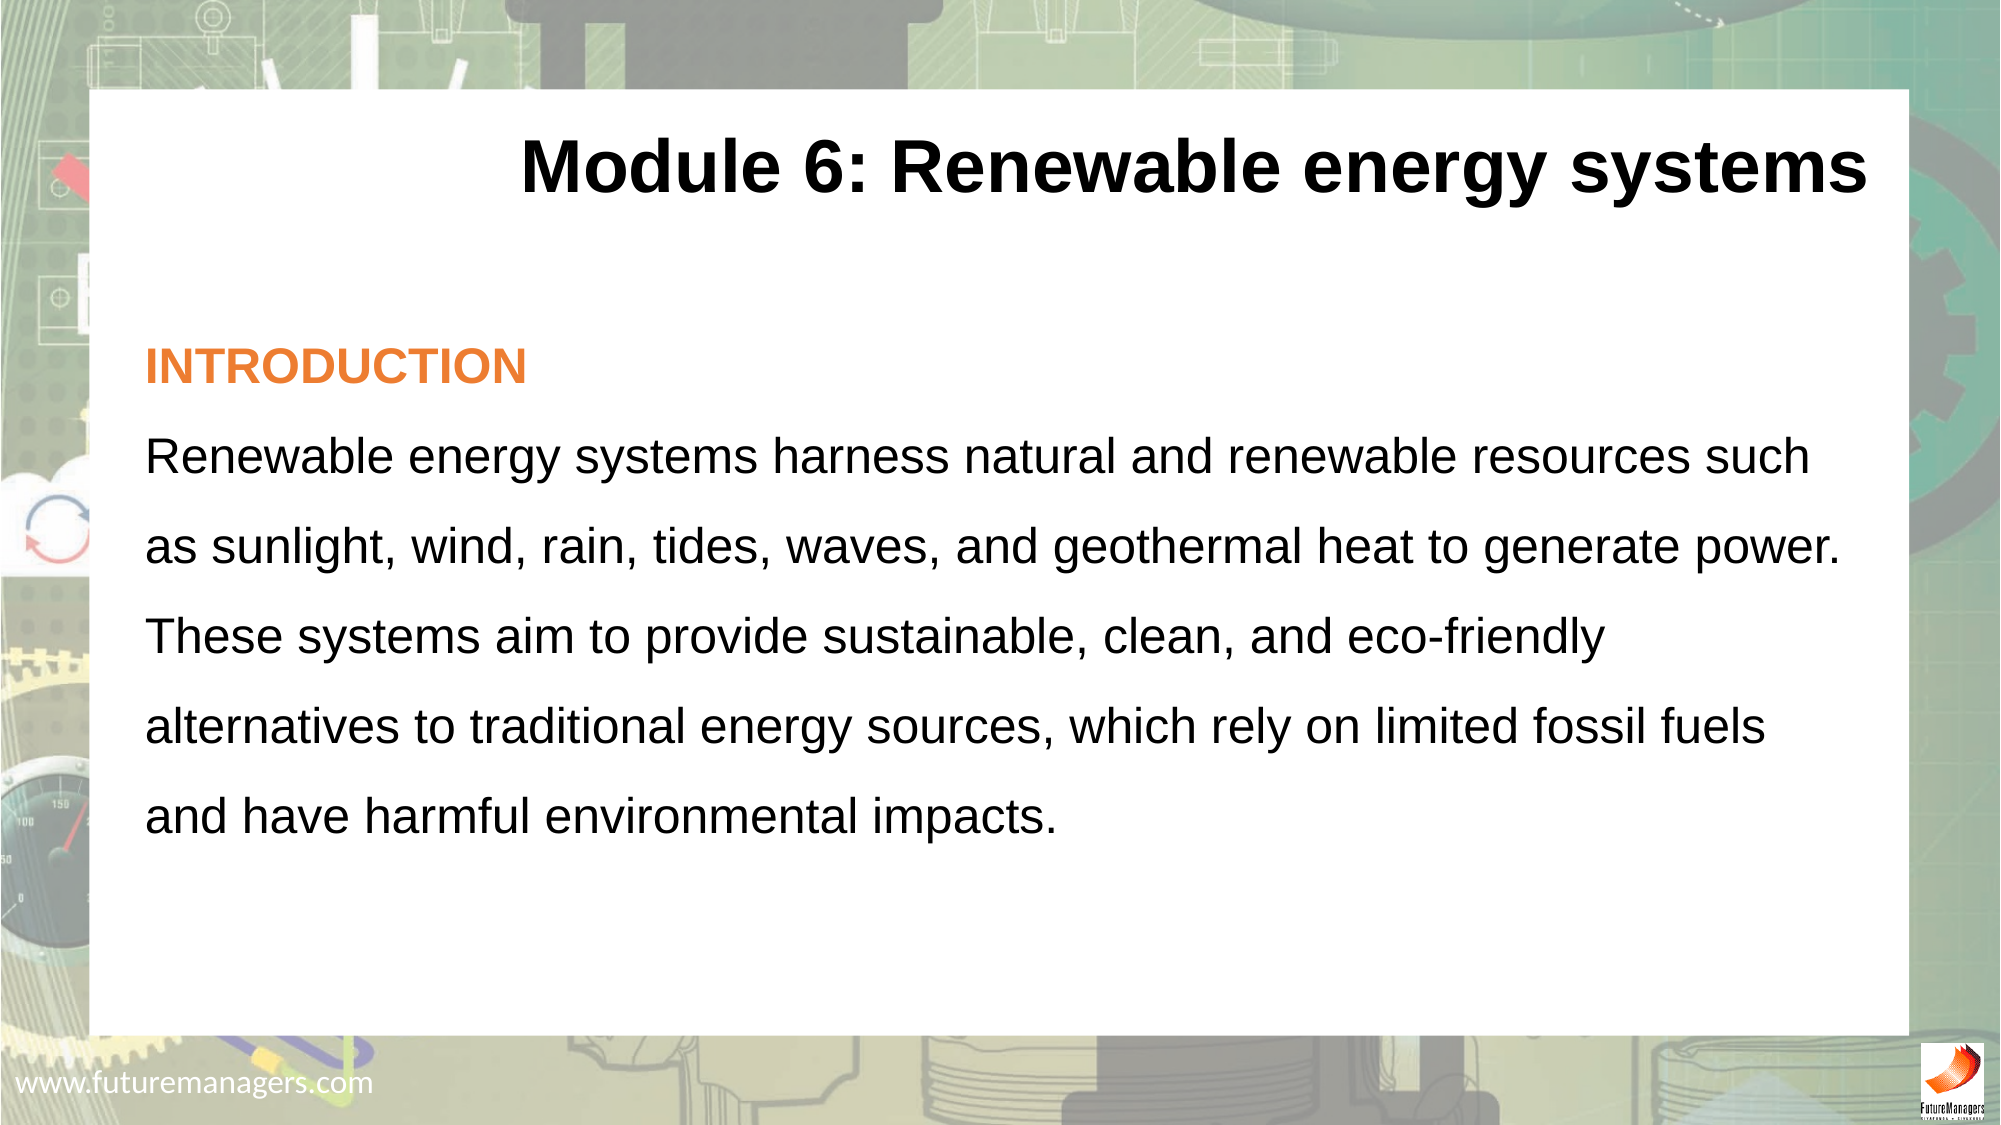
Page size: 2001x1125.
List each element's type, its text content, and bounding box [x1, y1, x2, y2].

text_box INTRODUCTION Renewable energy systems harness natural and renewable resources such as sunlight, wind, rain, tides, waves, and geothermal heat to generate power. These systems aim to provide sustainable, clean, and eco-friendly alternatives to traditional energy sources, which rely on limited fossil fuels and have harmful environmental impacts. [130, 295, 1869, 941]
text_box www.futuremanagers.com [0, 1052, 1447, 1108]
text_box Module 6: Renewable energy systems [109, 109, 1886, 215]
text_box [88, 88, 1910, 1037]
picture [1921, 1043, 1984, 1120]
